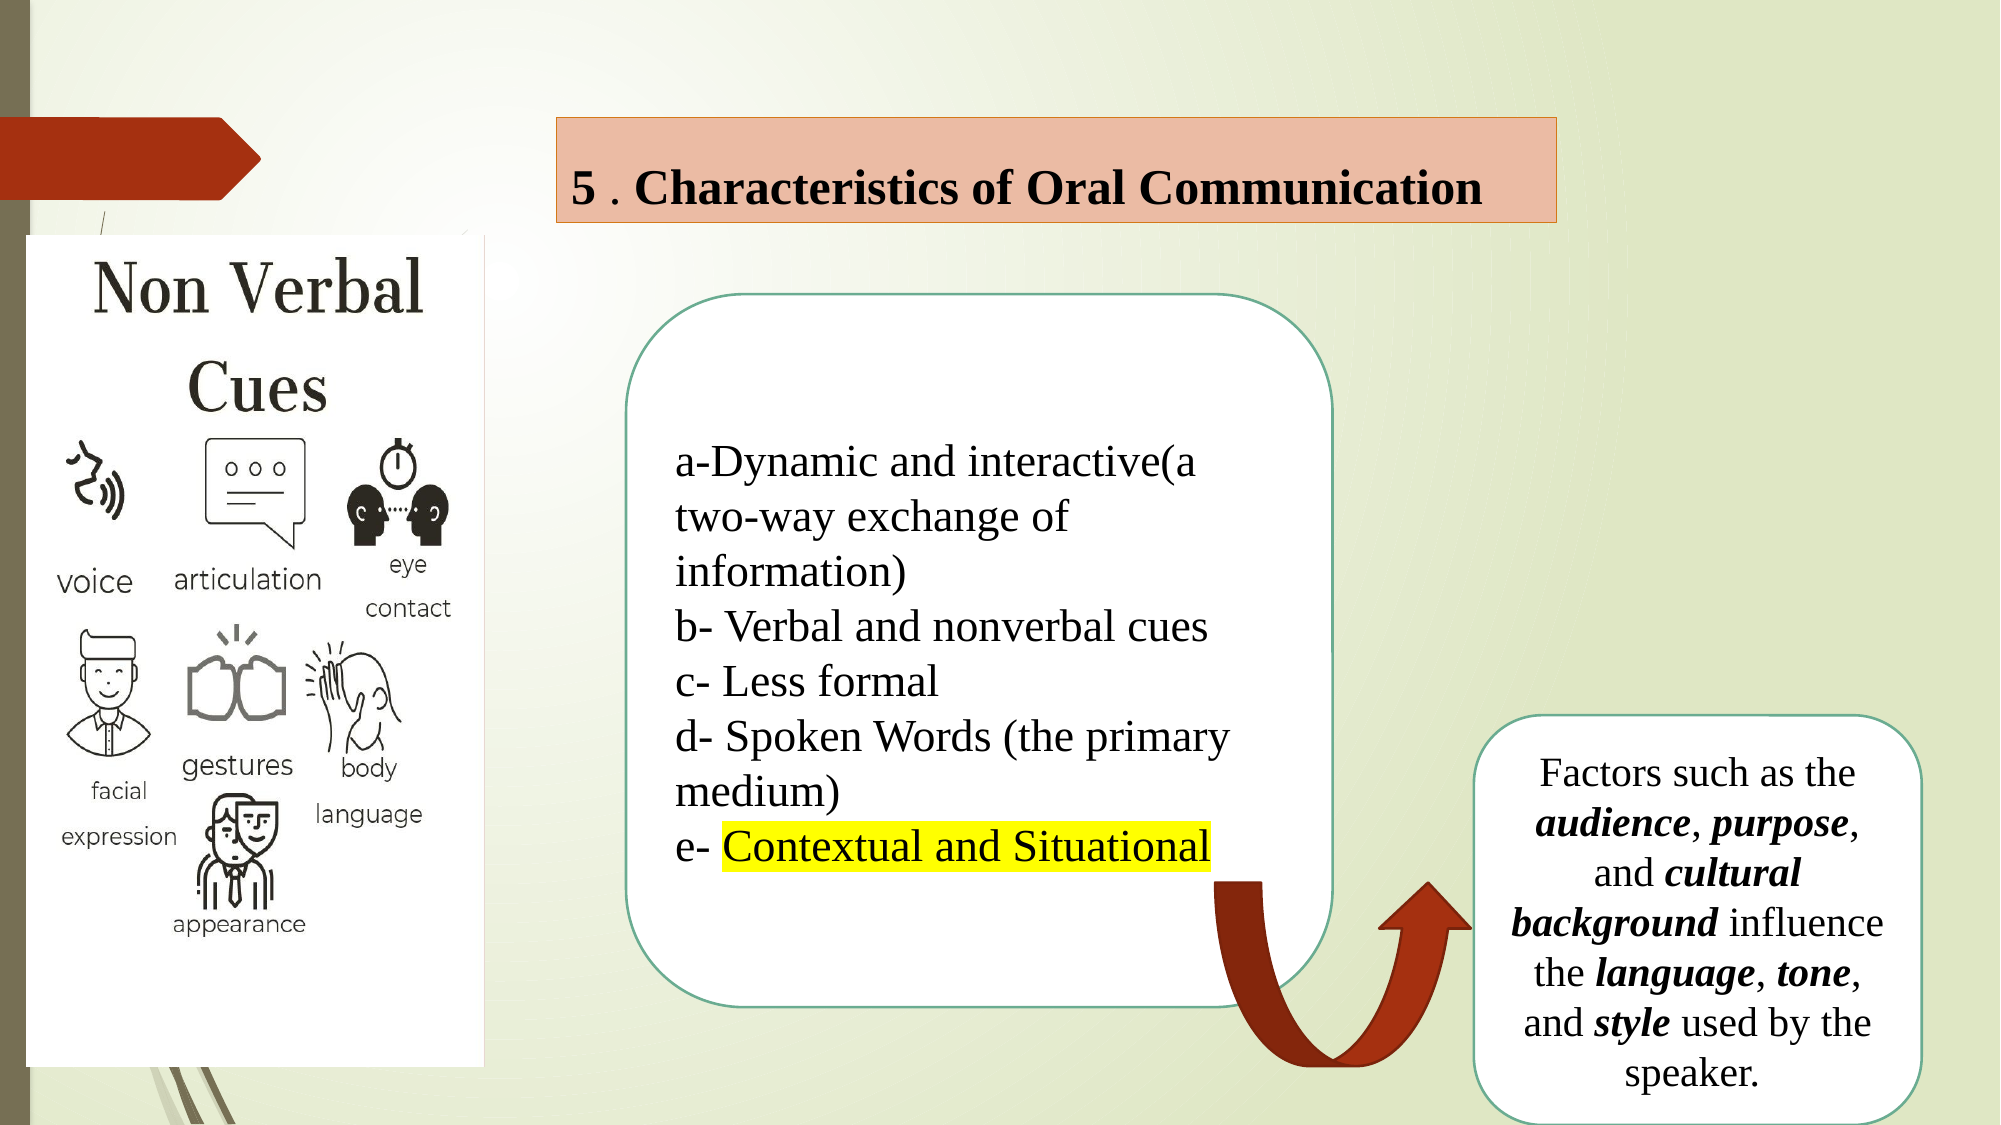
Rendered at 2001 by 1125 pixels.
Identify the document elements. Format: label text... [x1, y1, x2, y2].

text_box a-Dynamic and interactive(a two-way exchange of information) b- Verbal and nonverbal cues c- Less formal d- Spoken Words (the primary medium) e- Contextual and Situational [624, 292, 1334, 1009]
picture [25, 235, 485, 1067]
text_box Factors such as the audience, purpose, and cultural background influence the language, tone, and style used by the speaker. [1472, 713, 1924, 1125]
text_box [1213, 881, 1473, 1068]
text_box 5 . Characteristics of Oral Communication [556, 117, 1557, 223]
